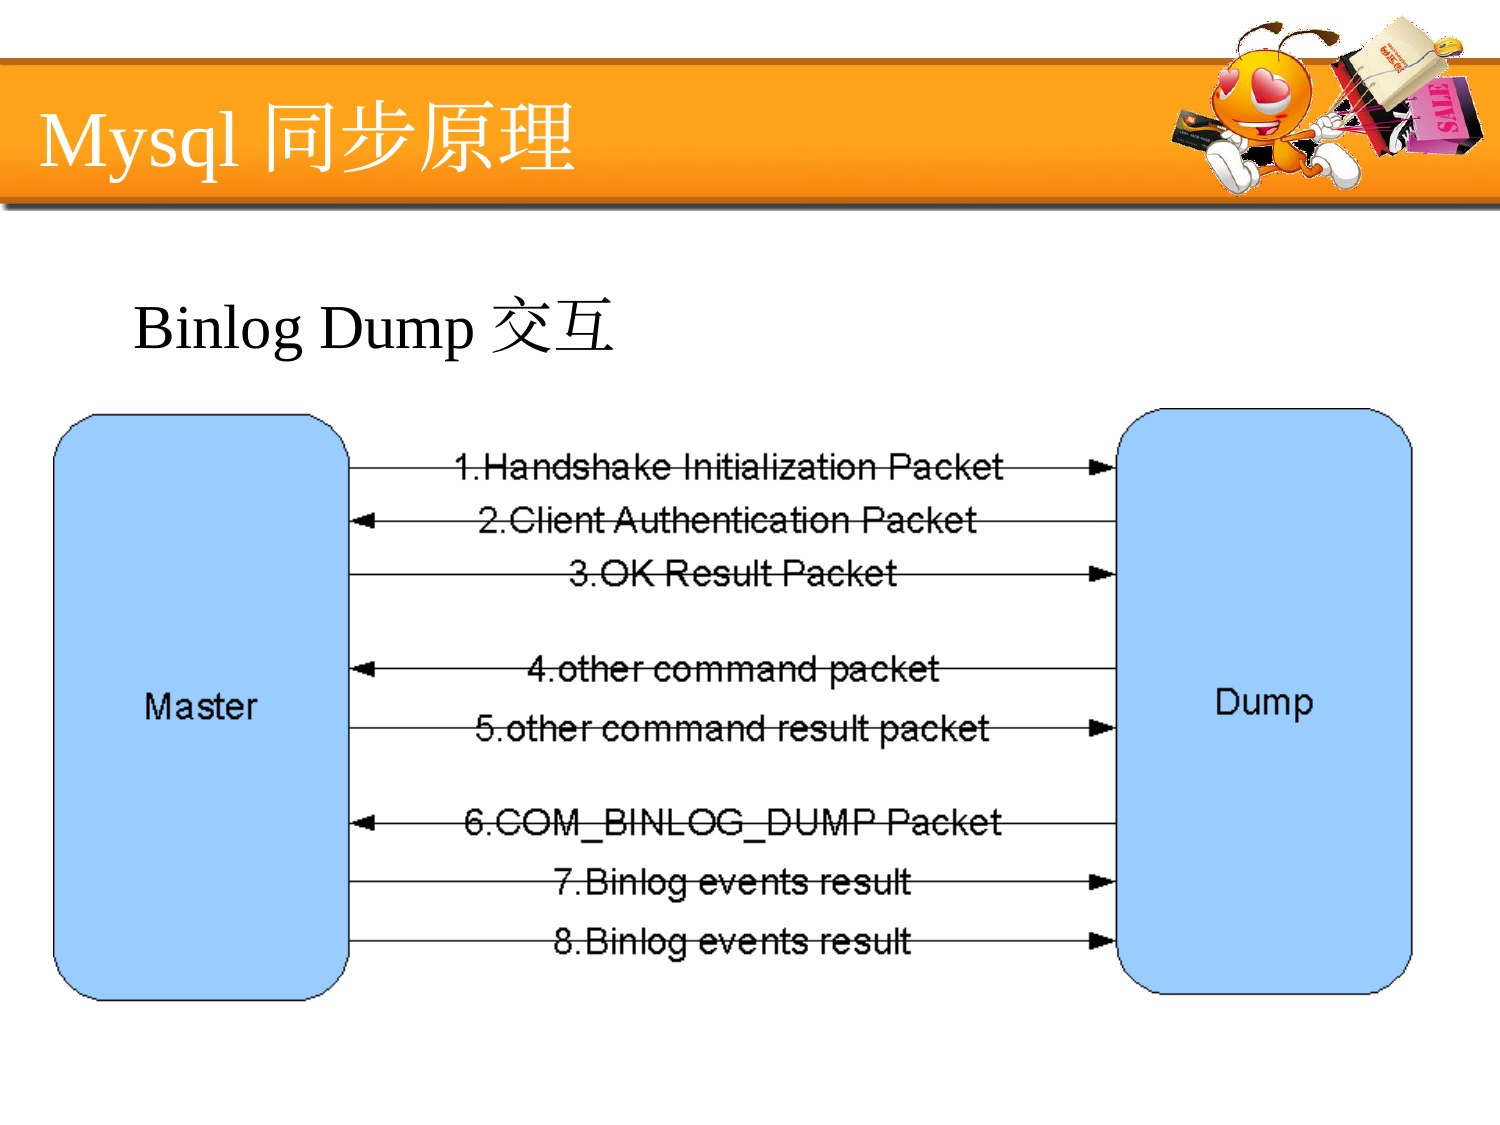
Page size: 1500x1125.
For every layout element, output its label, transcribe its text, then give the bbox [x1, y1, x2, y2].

picture [52, 408, 1416, 1003]
text_box Binlog Dump交互 [64, 278, 1415, 408]
picture [0, 0, 1500, 258]
text_box Mysql同步原理 [23, 70, 1184, 200]
